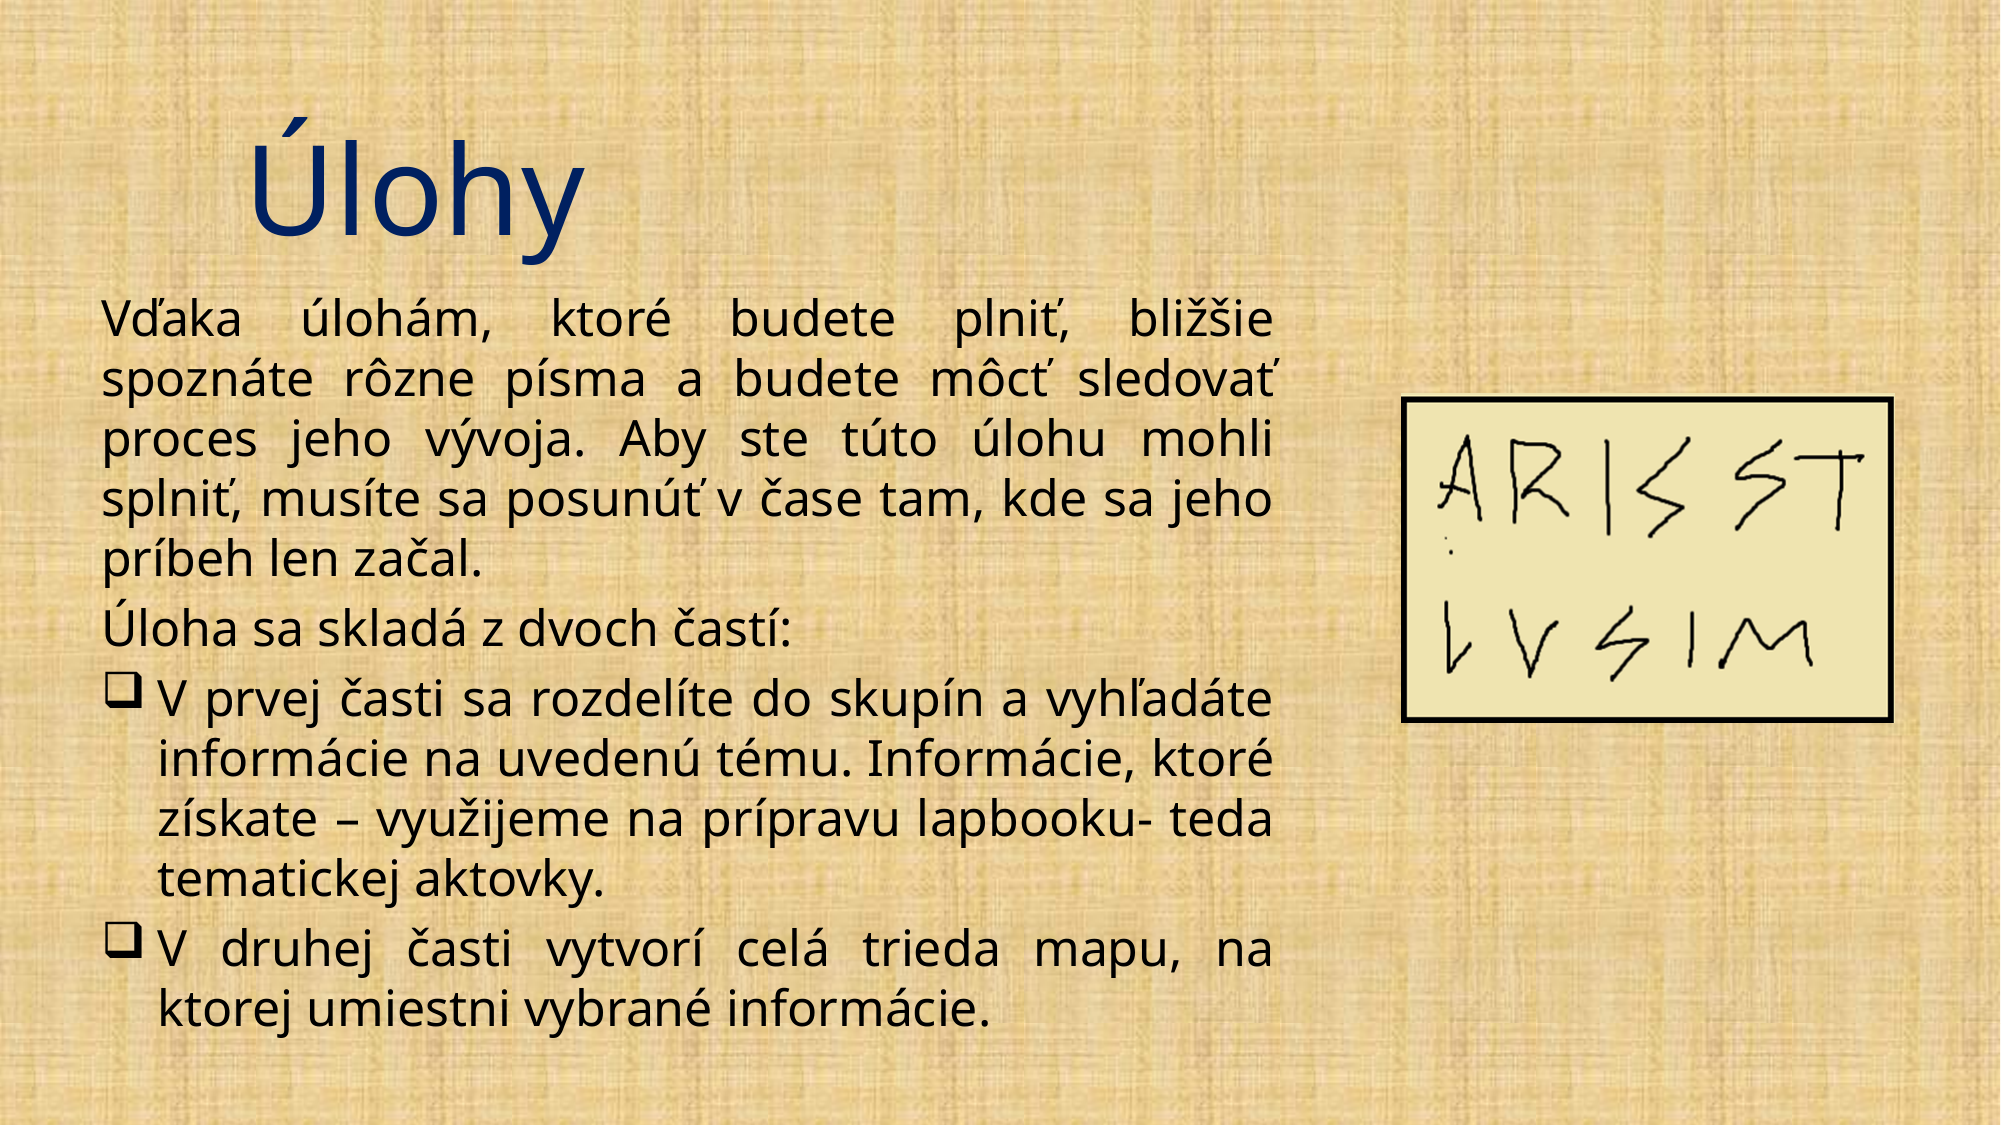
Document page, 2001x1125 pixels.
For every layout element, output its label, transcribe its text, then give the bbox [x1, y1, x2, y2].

picture [0, 0, 2001, 1125]
title Úlohy [74, 91, 756, 279]
list Vďaka úlohám, ktoré budete plniť, bližšie spoznáte rôzne písma a budete môcť sledovať proces jeho vývoja. Aby ste túto úlohu mohli splniť, musíte sa posunúť v čase tam, kde sa jeho príbeh len začal. Úloha sa skladá z dvoch častí: V prvej časti sa rozdelíte do skupín a vyhľadáte informácie na uvedenú tému. Informácie, ktoré získate – využijeme na prípravu lapbooku- teda tematickej aktovky. V druhej časti vytvorí celá trieda mapu, na ktorej umiestni vybrané informácie. [86, 278, 1290, 1022]
